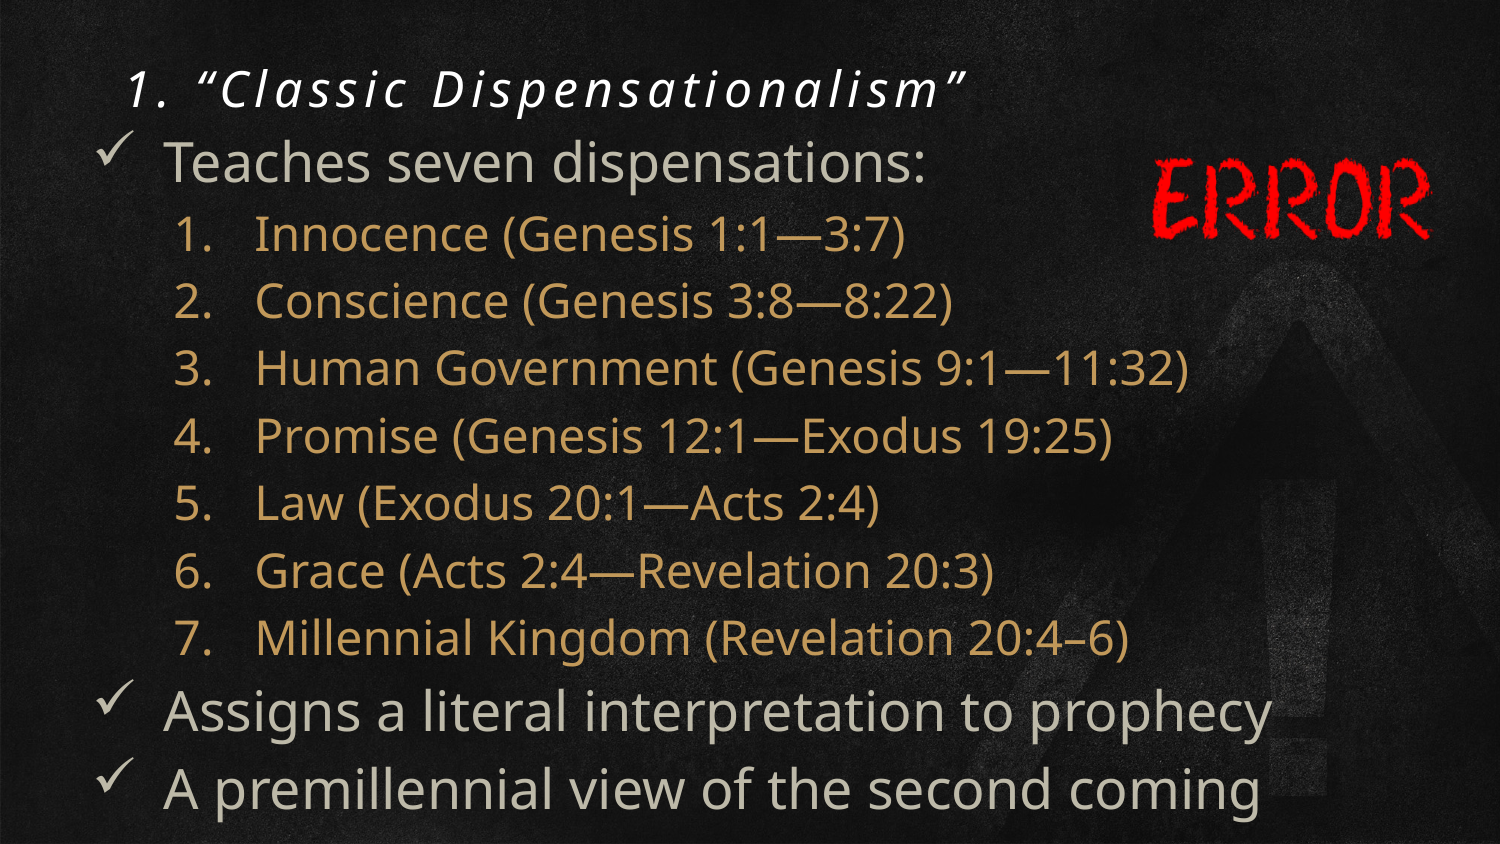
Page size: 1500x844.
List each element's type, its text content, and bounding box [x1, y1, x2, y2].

picture [0, 0, 1500, 844]
list Teaches seven dispensations: Innocence (Genesis 1:1—3:7) Conscience (Genesis 3:8—8:22) Human Government (Genesis 9:1—11:32) Promise (Genesis 12:1—Exodus 19:25) Law (Exodus 20:1—Acts 2:4) Grace (Acts 2:4—Revelation 20:3) Millennial Kingdom (Revelation 20:4–6) Assigns a literal interpretation to prophecy A premillennial view of the second coming [76, 111, 1396, 837]
text_box 1. “Classic Dispensationalism” [108, 50, 979, 126]
